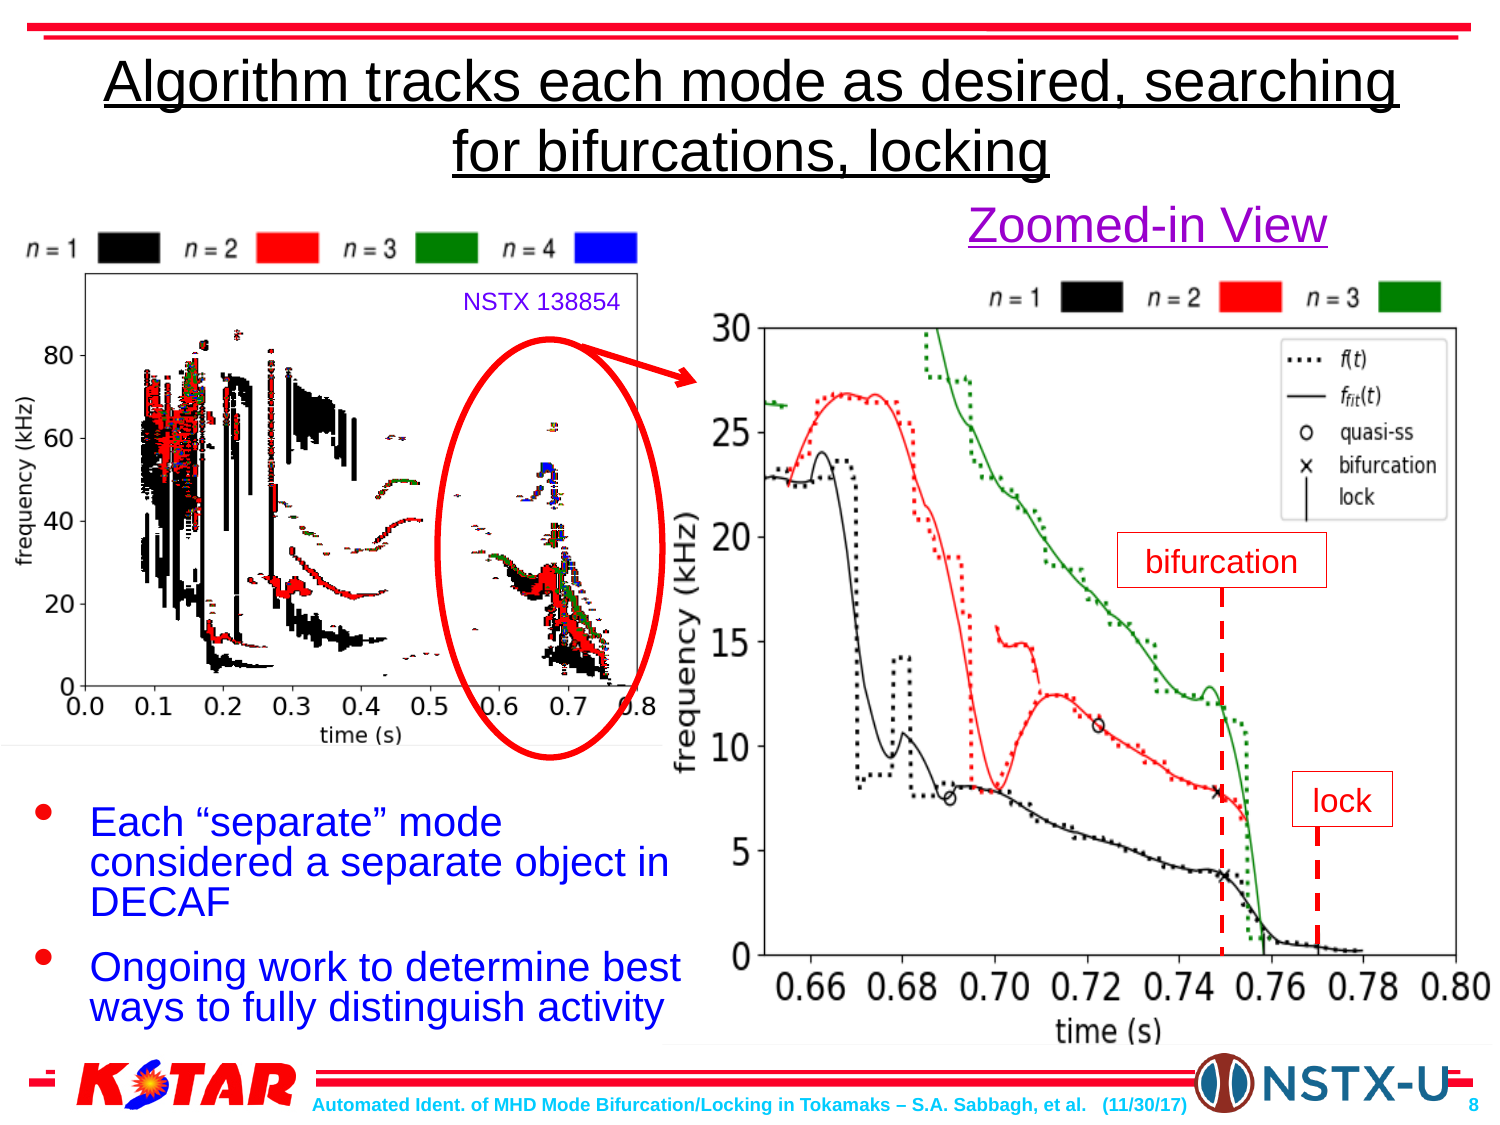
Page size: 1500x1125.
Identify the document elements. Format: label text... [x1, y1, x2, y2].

list Each “separate” mode considered a separate object in DECAF Ongoing work to determine best ways to fully distinguish activity [18, 797, 657, 1022]
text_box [581, 346, 698, 383]
picture [0, 214, 1493, 1046]
text_box Zoomed-in View [843, 185, 1452, 261]
picture [1194, 1053, 1448, 1113]
title Algorithm tracks each mode as desired, searching for bifurcations, locking [64, 56, 1439, 170]
picture [55, 1054, 316, 1115]
